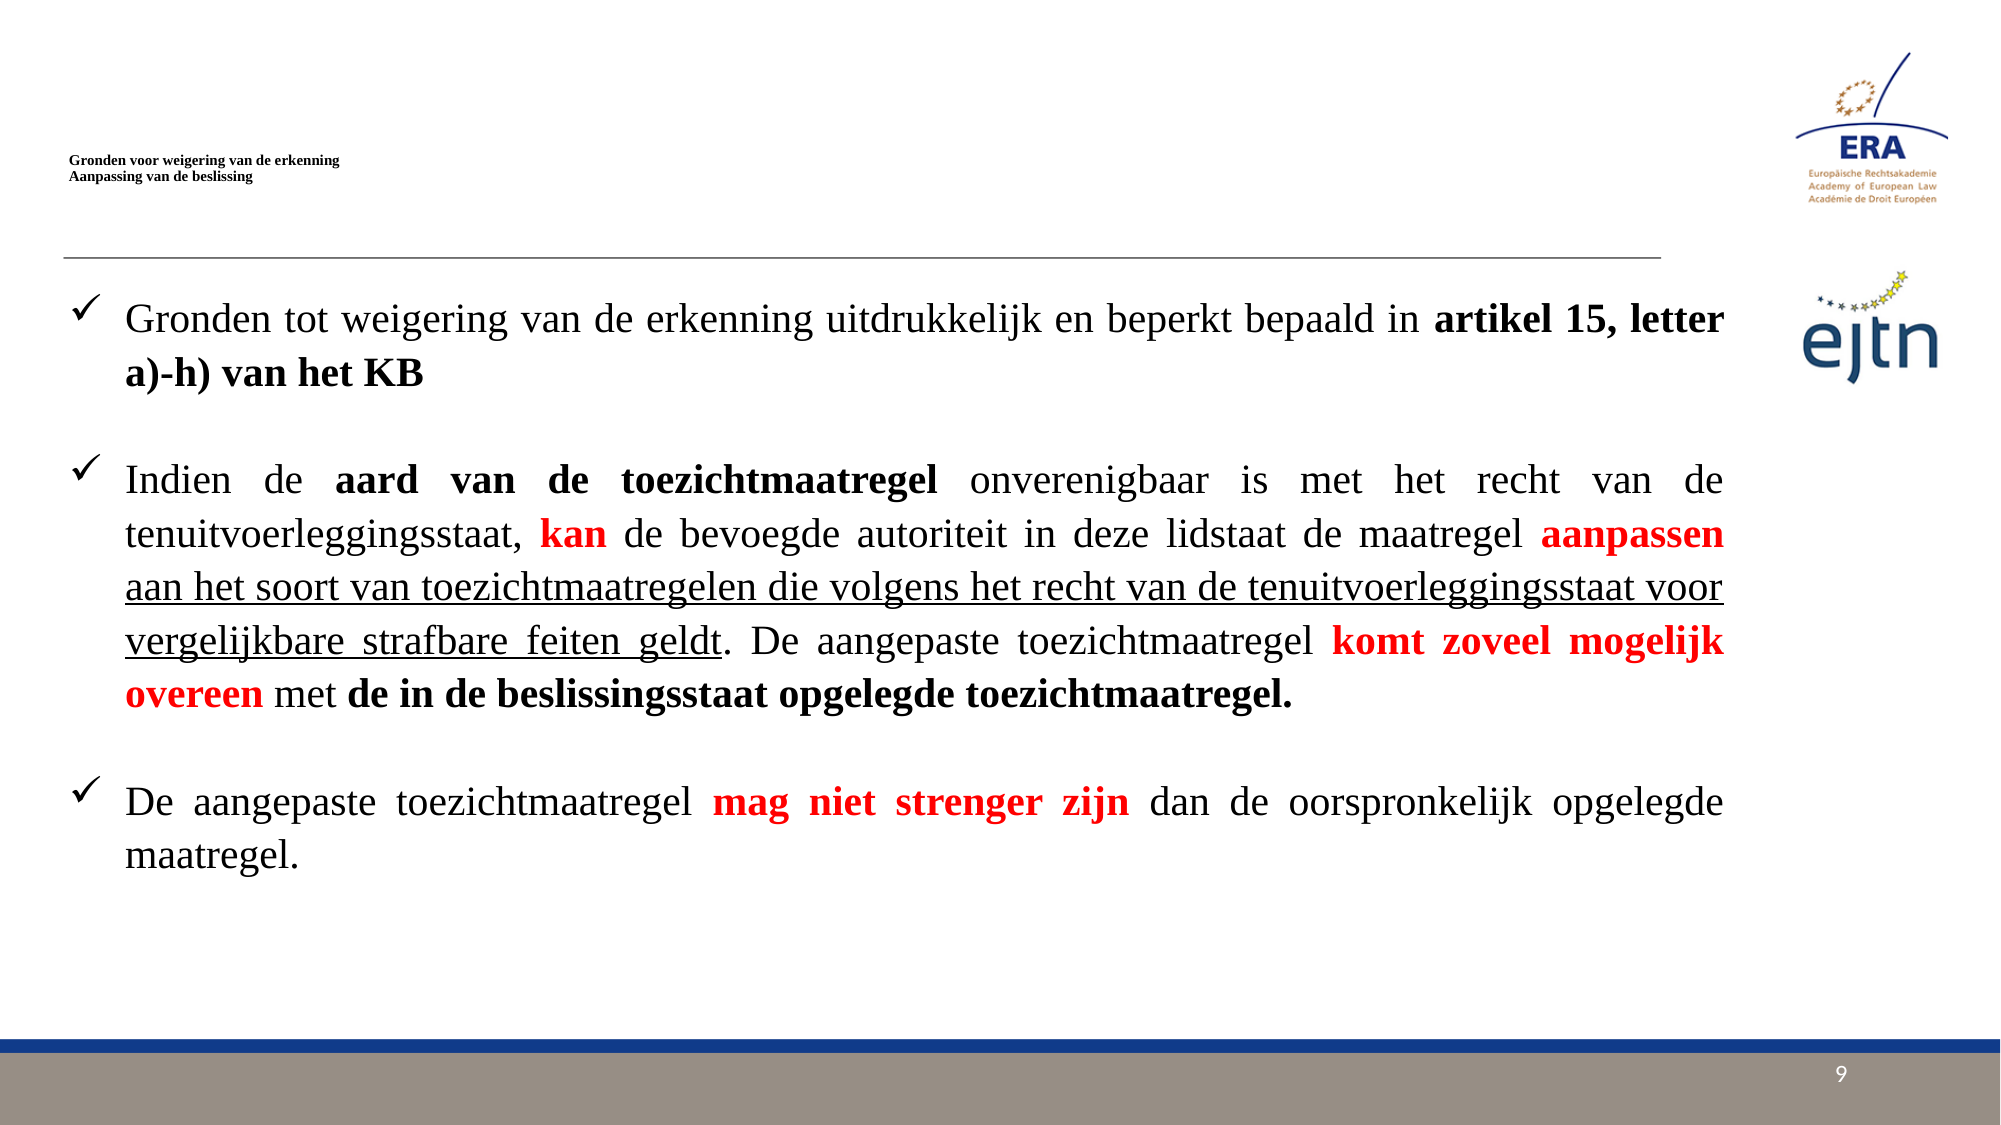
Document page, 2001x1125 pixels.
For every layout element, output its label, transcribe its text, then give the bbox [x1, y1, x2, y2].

list Gronden tot weigering van de erkenning uitdrukkelijk en beperkt bepaald in artikel 15, letter a)-h) van het KB Indien de aard van de toezichtmaatregel onverenigbaar is met het recht van de tenuitvoerleggingsstaat, kan de bevoegde autoriteit in deze lidstaat de maatregel aanpassen aan het soort van toezichtmaatregelen die volgens het recht van de tenuitvoerleggingsstaat voor vergelijkbare strafbare feiten geldt. De aangepaste toezichtmaatregel komt zoveel mogelijk overeen met de in de beslissingsstaat opgelegde toezichtmaatregel. De aangepaste toezichtmaatregel mag niet strenger zijn dan de oorspronkelijk opgelegde maatregel. [53, 280, 1740, 1001]
title Gronden voor weigering van de erkenning Aanpassing van de beslissing [53, 76, 1843, 264]
slide_number 9 [1412, 1042, 1863, 1103]
picture [0, 0, 2001, 1125]
